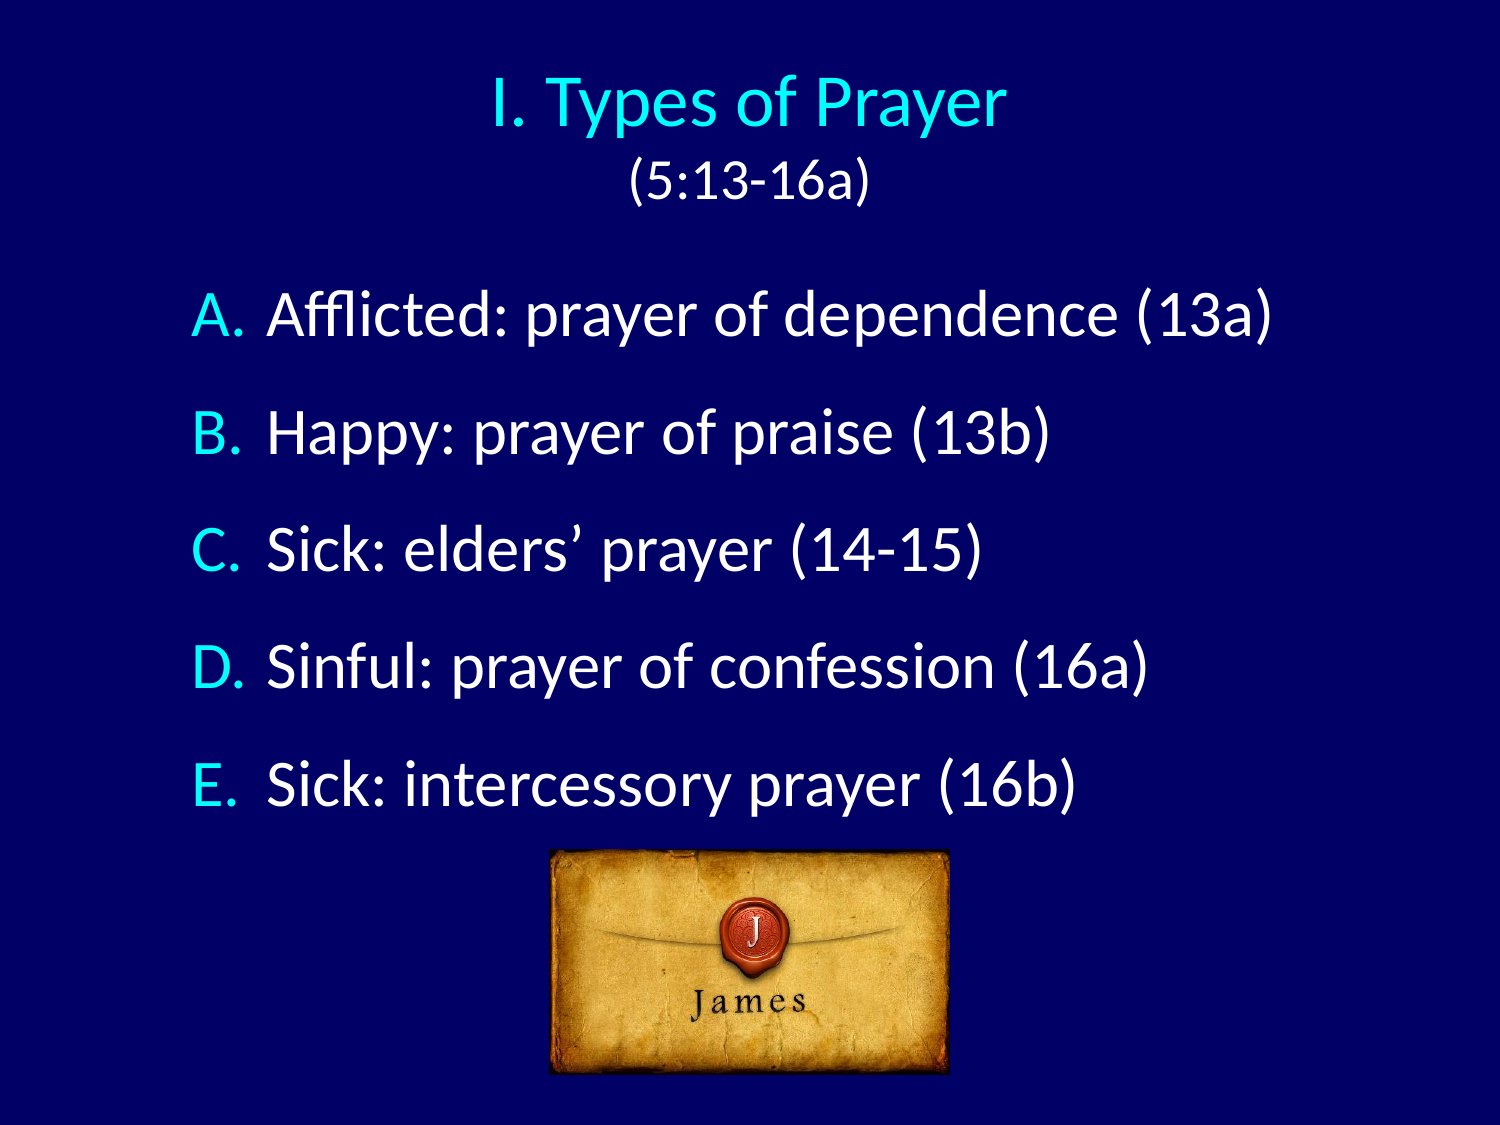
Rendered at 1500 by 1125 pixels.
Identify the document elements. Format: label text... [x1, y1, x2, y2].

title I. Types of Prayer (5:13-16a) [112, 37, 1388, 225]
picture [549, 849, 951, 1076]
list Afflicted: prayer of dependence (13a) Happy: prayer of praise (13b) Sick: elders’ prayer (14-15) Sinful: prayer of confession (16a) Sick: intercessory prayer (16b) [175, 262, 1325, 738]
